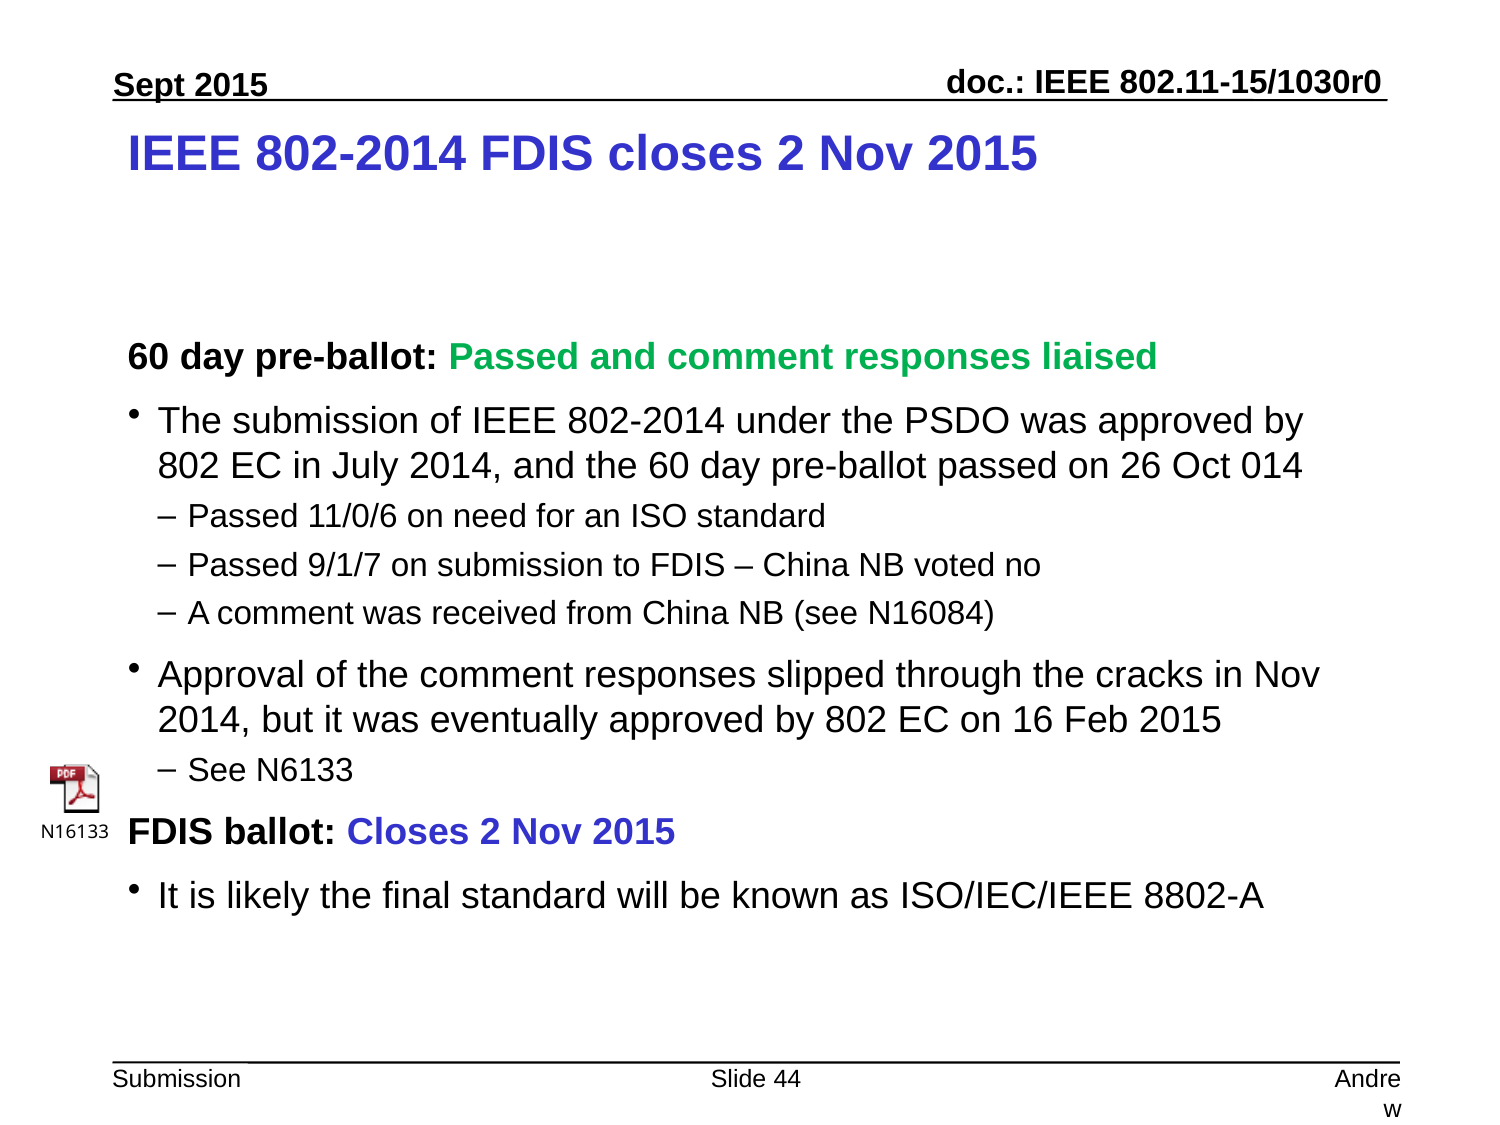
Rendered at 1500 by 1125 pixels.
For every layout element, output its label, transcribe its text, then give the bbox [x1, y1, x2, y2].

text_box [0, 762, 151, 890]
list 60 day pre-ballot: Passed and comment responses liaised The submission of IEEE 802-2014 under the PSDO was approved by 802 EC in July 2014, and the 60 day pre-ballot passed on 26 Oct 014 Passed 11/0/6 on need for an ISO standard Passed 9/1/7 on submission to FDIS – China NB voted no A comment was received from China NB (see N16084) Approval of the comment responses slipped through the cracks in Nov 2014, but it was eventually approved by 802 EC on 16 Feb 2015 See N6133 FDIS ballot: Closes 2 Nov 2015 It is likely the final standard will be known as ISO/IEC/IEEE 8802-A [112, 324, 1388, 1000]
title IEEE 802-2014 FDIS closes 2 Nov 2015 [112, 112, 1388, 288]
slide_number Slide 44 [709, 1061, 803, 1093]
footer Andrew Myles, Cisco [1320, 1061, 1402, 1093]
